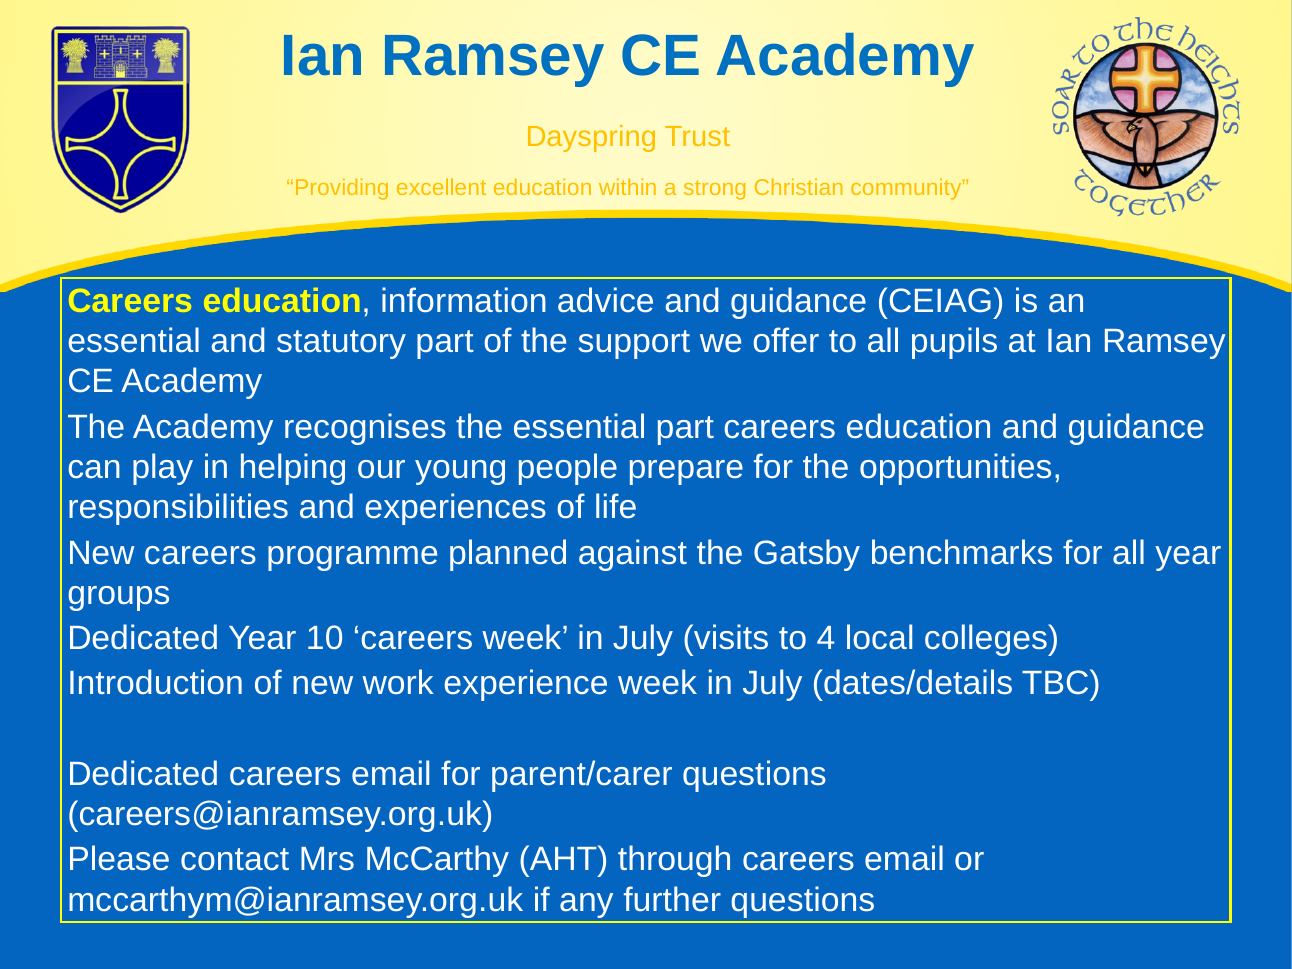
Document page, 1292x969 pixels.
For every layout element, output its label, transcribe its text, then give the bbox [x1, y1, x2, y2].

picture [0, 0, 1292, 297]
list Careers education, information advice and guidance (CEIAG) is an essential and statutory part of the support we offer to all pupils at Ian Ramsey CE Academy The Academy recognises the essential part careers education and guidance can play in helping our young people prepare for the opportunities, responsibilities and experiences of life New careers programme planned against the Gatsby benchmarks for all year groups Dedicated Year 10 ‘careers week’ in July (visits to 4 local colleges) Introduction of new work experience week in July (dates/details TBC) Dedicated careers email for parent/carer questions (careers@ianramsey.org.uk) Please contact Mrs McCarthy (AHT) through careers email or mccarthym@ianramsey.org.uk if any further questions [60, 297, 1232, 923]
